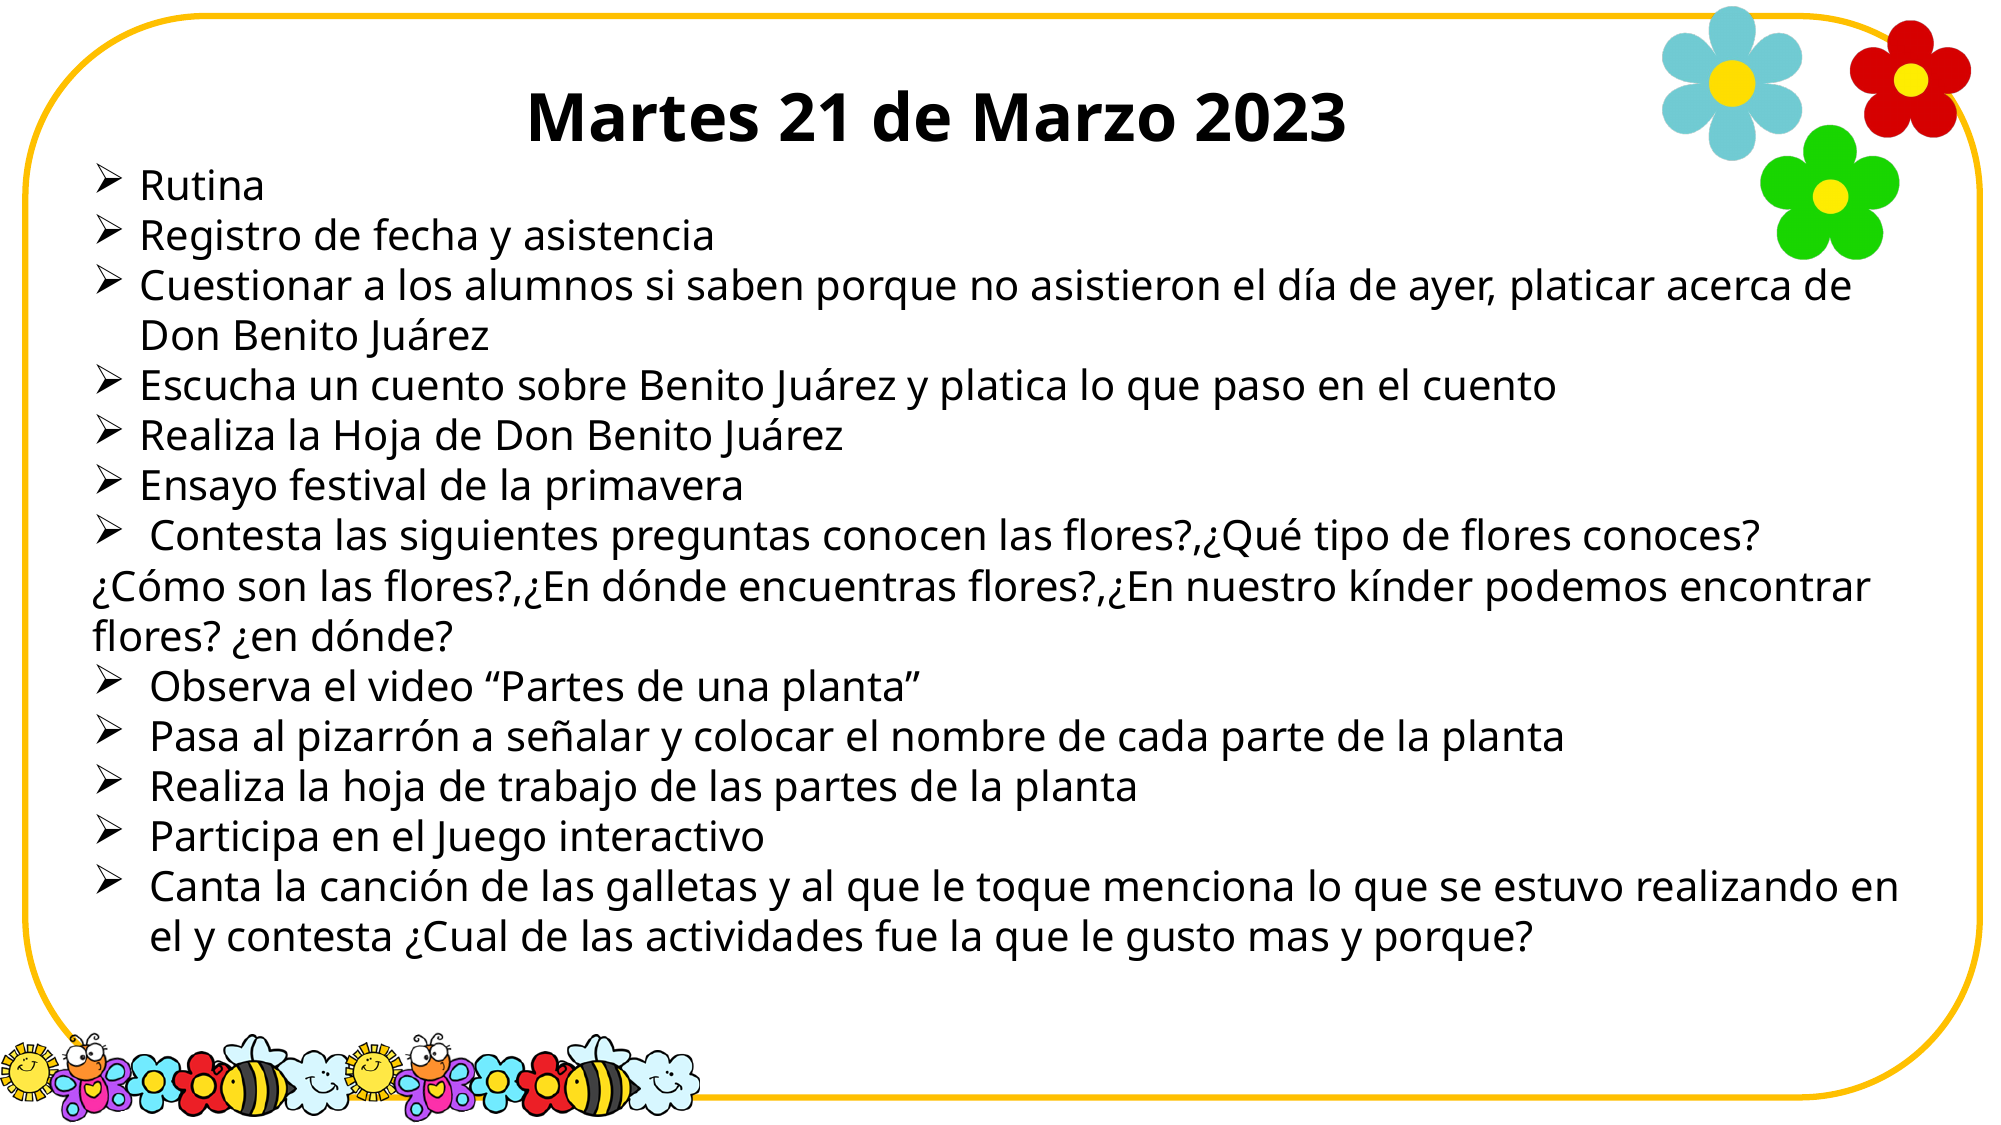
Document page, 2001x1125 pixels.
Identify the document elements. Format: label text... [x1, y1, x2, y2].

picture [1655, 0, 1979, 272]
picture [0, 1023, 700, 1125]
text_box Martes 21 de Marzo 2023 [200, 41, 1673, 189]
text_box Rutina Registro de fecha y asistencia Cuestionar a los alumnos si saben porque no asistieron el día de ayer, platicar acerca de Don Benito Juárez Escucha un cuento sobre Benito Juárez y platica lo que paso en el cuento Realiza la Hoja de Don Benito Juárez Ensayo festival de la primavera Contesta las siguientes preguntas conocen las flores?,¿Qué tipo de flores conoces? ¿Cómo son las flores?,¿En dónde encuentras flores?,¿En nuestro kínder podemos encontrar flores? ¿en dónde? Observa el video “Partes de una planta” Pasa al pizarrón a señalar y colocar el nombre de cada parte de la planta Realiza la hoja de trabajo de las partes de la planta Participa en el Juego interactivo Canta la canción de las galletas y al que le toque menciona lo que se estuvo realizando en el y contesta ¿Cual de las actividades fue la que le gusto mas y porque? [24, 14, 1981, 1099]
